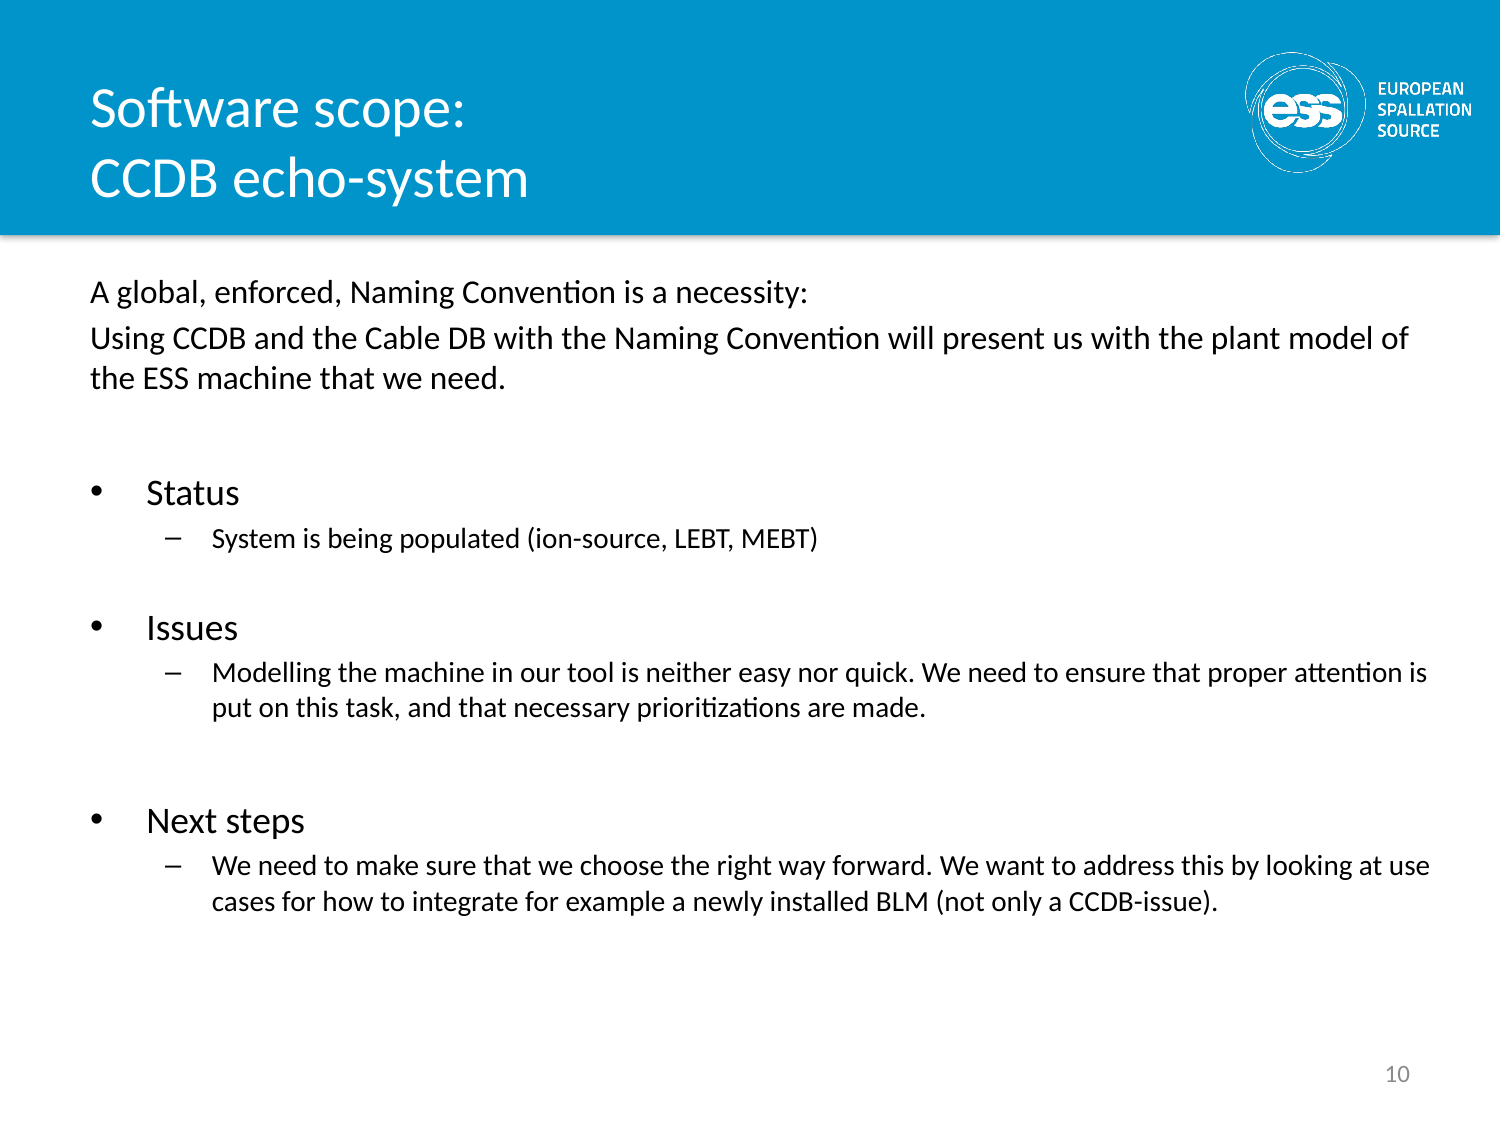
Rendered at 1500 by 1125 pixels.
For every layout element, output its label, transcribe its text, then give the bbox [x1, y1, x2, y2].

picture [1454, 83, 1458, 94]
picture [1409, 104, 1415, 115]
picture [1379, 83, 1385, 94]
picture [1436, 104, 1444, 115]
picture [1400, 83, 1407, 94]
picture [1389, 104, 1393, 115]
picture [1422, 125, 1428, 134]
list A global, enforced, Naming Convention is a necessity: Using CCDB and the Cable DB with the Naming Convention will present us with the plant model of the ESS machine that we need. Status System is being populated (ion-source, LEBT, MEBT) Issues Modelling the machine in our tool is neither easy nor quick. We need to ensure that proper attention is put on this task, and that necessary prioritizations are made. Next steps We need to make sure that we choose the right way forward. We want to address this by looking at use cases for how to integrate for example a newly installed BLM (not only a CCDB-issue). [75, 262, 1447, 1047]
picture [1432, 125, 1438, 136]
picture [1423, 83, 1430, 94]
picture [1418, 104, 1423, 115]
picture [1443, 86, 1450, 93]
slide_number 10 [1074, 1042, 1425, 1103]
title Software scope: CCDB echo-system [75, 45, 1247, 233]
picture [1398, 109, 1406, 115]
picture [1264, 94, 1342, 127]
